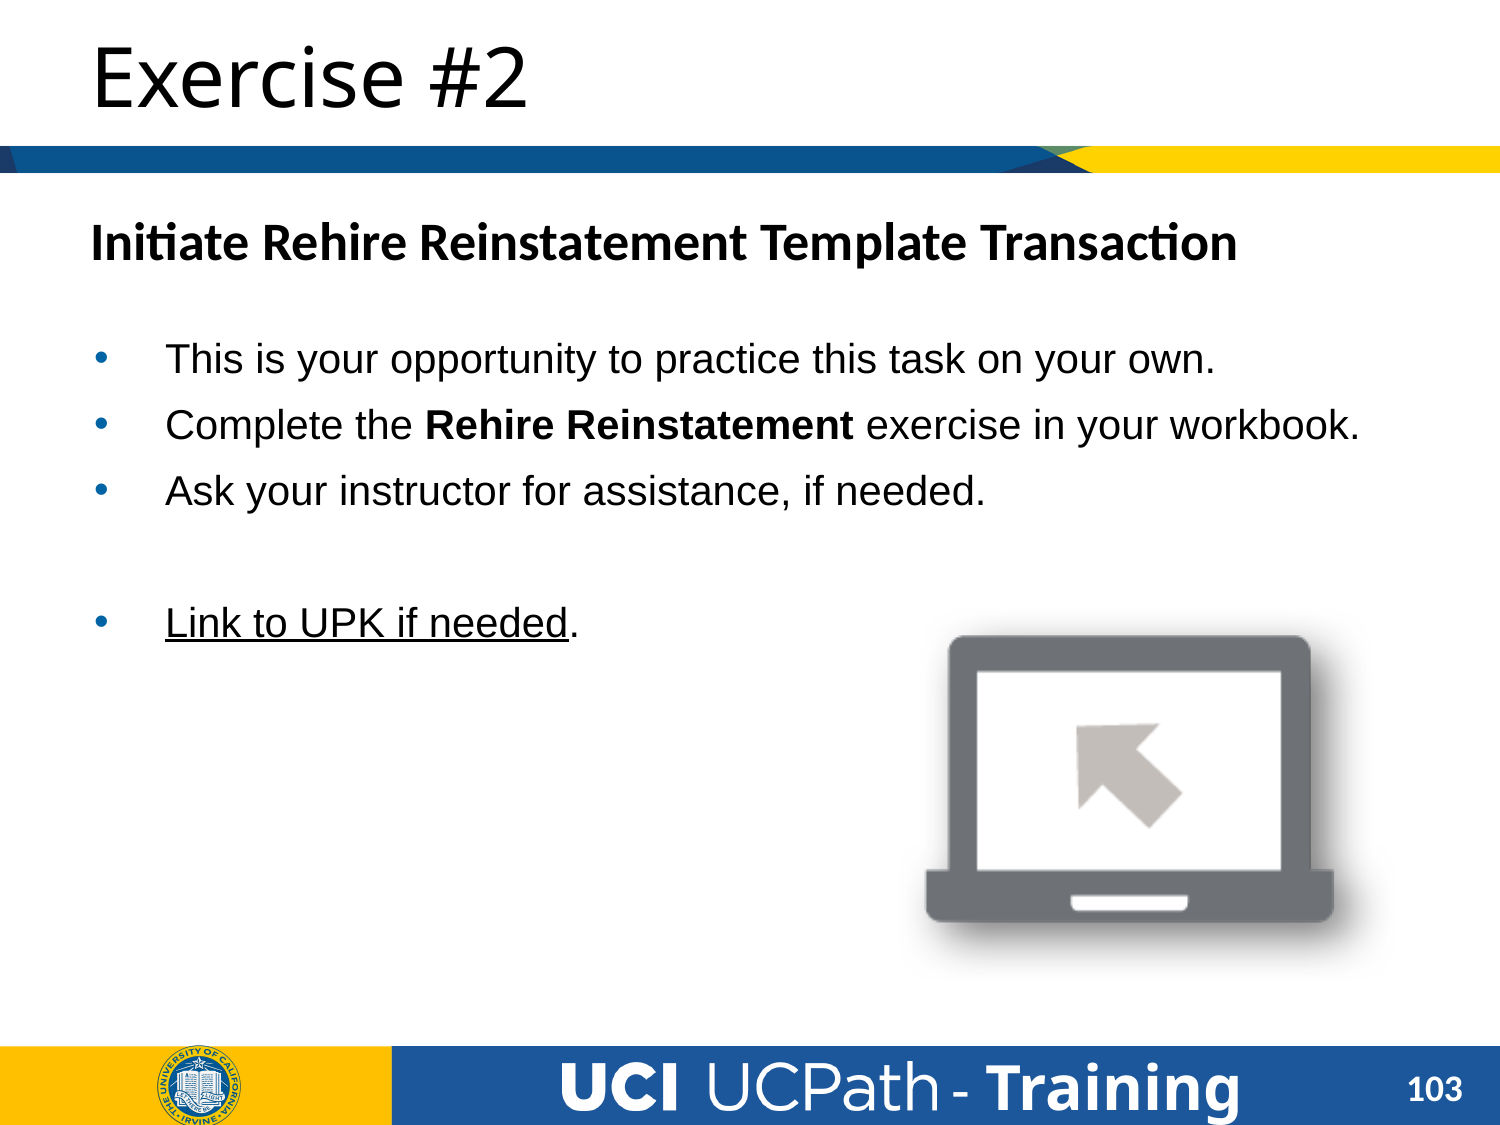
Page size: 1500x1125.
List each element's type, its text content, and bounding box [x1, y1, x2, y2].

picture [886, 527, 1373, 1015]
list This is your opportunity to practice this task on your own. Complete the Rehire Reinstatement exercise in your workbook. Ask your instructor for assistance, if needed. Link to UPK if needed. [75, 329, 1425, 820]
title Exercise #2 [75, 4, 1425, 144]
picture [562, 1061, 937, 1111]
picture [0, 120, 1500, 251]
list Initiate Rehire Reinstatement Template Transaction [75, 186, 1425, 292]
picture [157, 1045, 241, 1125]
